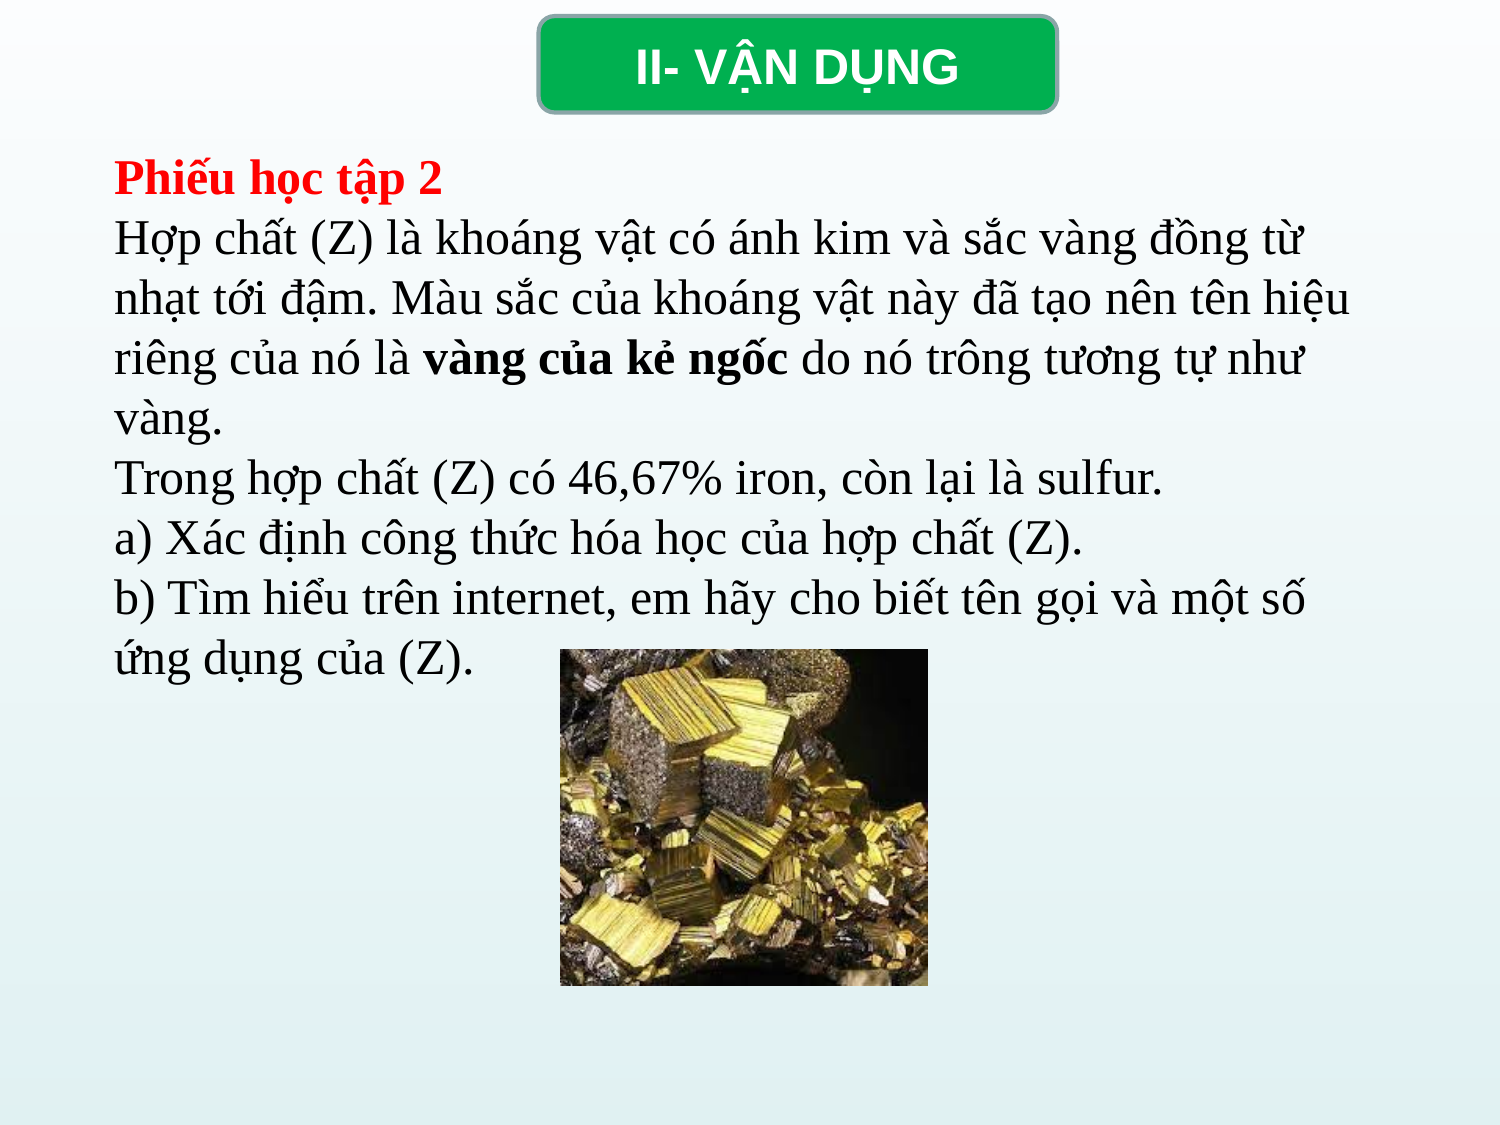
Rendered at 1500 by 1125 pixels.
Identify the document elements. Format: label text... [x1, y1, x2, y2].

text_box II- VẬN DỤNG [536, 13, 1060, 115]
picture [559, 649, 928, 987]
text_box Phiếu học tập 2 Hợp chất (Z) là khoáng vật có ánh kim và sắc vàng đồng từ nhạt tới đậm. Màu sắc của khoáng vật này đã tạo nên tên hiệu riêng của nó là vàng của kẻ ngốc do nó trông tương tự như vàng. Trong hợp chất (Z) có 46,67% iron, còn lại là sulfur. a) Xác định công thức hóa học của hợp chất (Z). b) Tìm hiểu trên internet, em hãy cho biết tên gọi và một số ứng dụng của (Z). [99, 137, 1388, 738]
